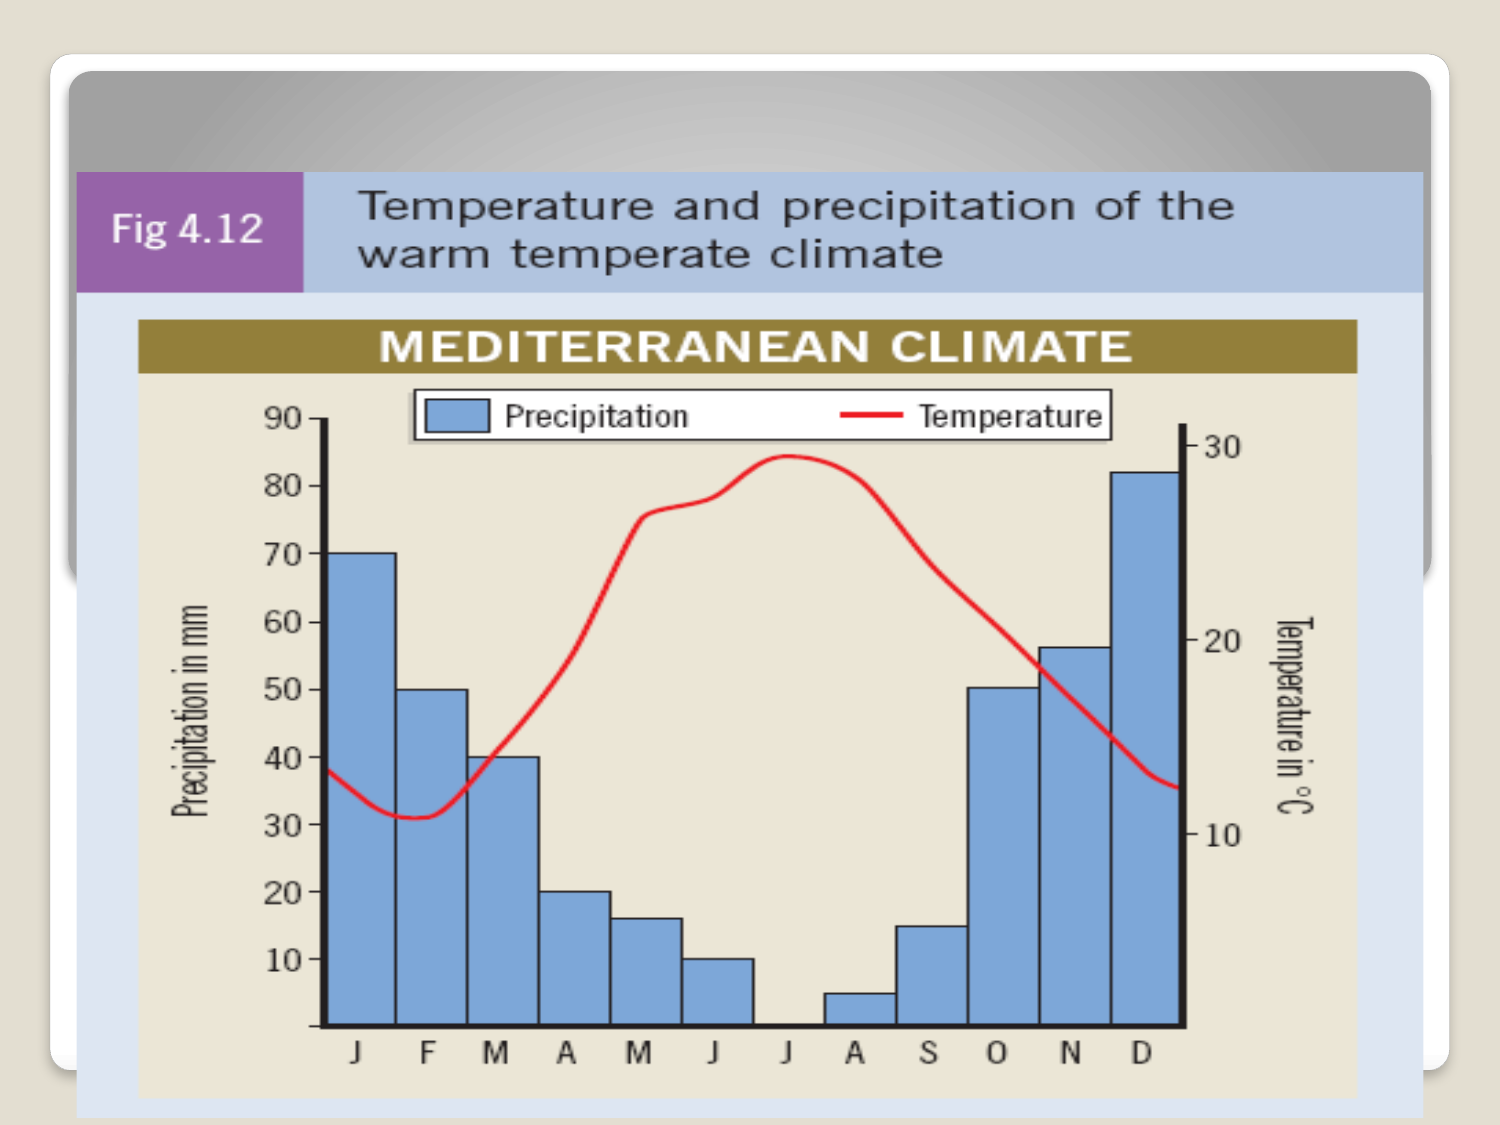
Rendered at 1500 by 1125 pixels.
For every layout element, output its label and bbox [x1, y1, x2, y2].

picture [76, 172, 1424, 1118]
